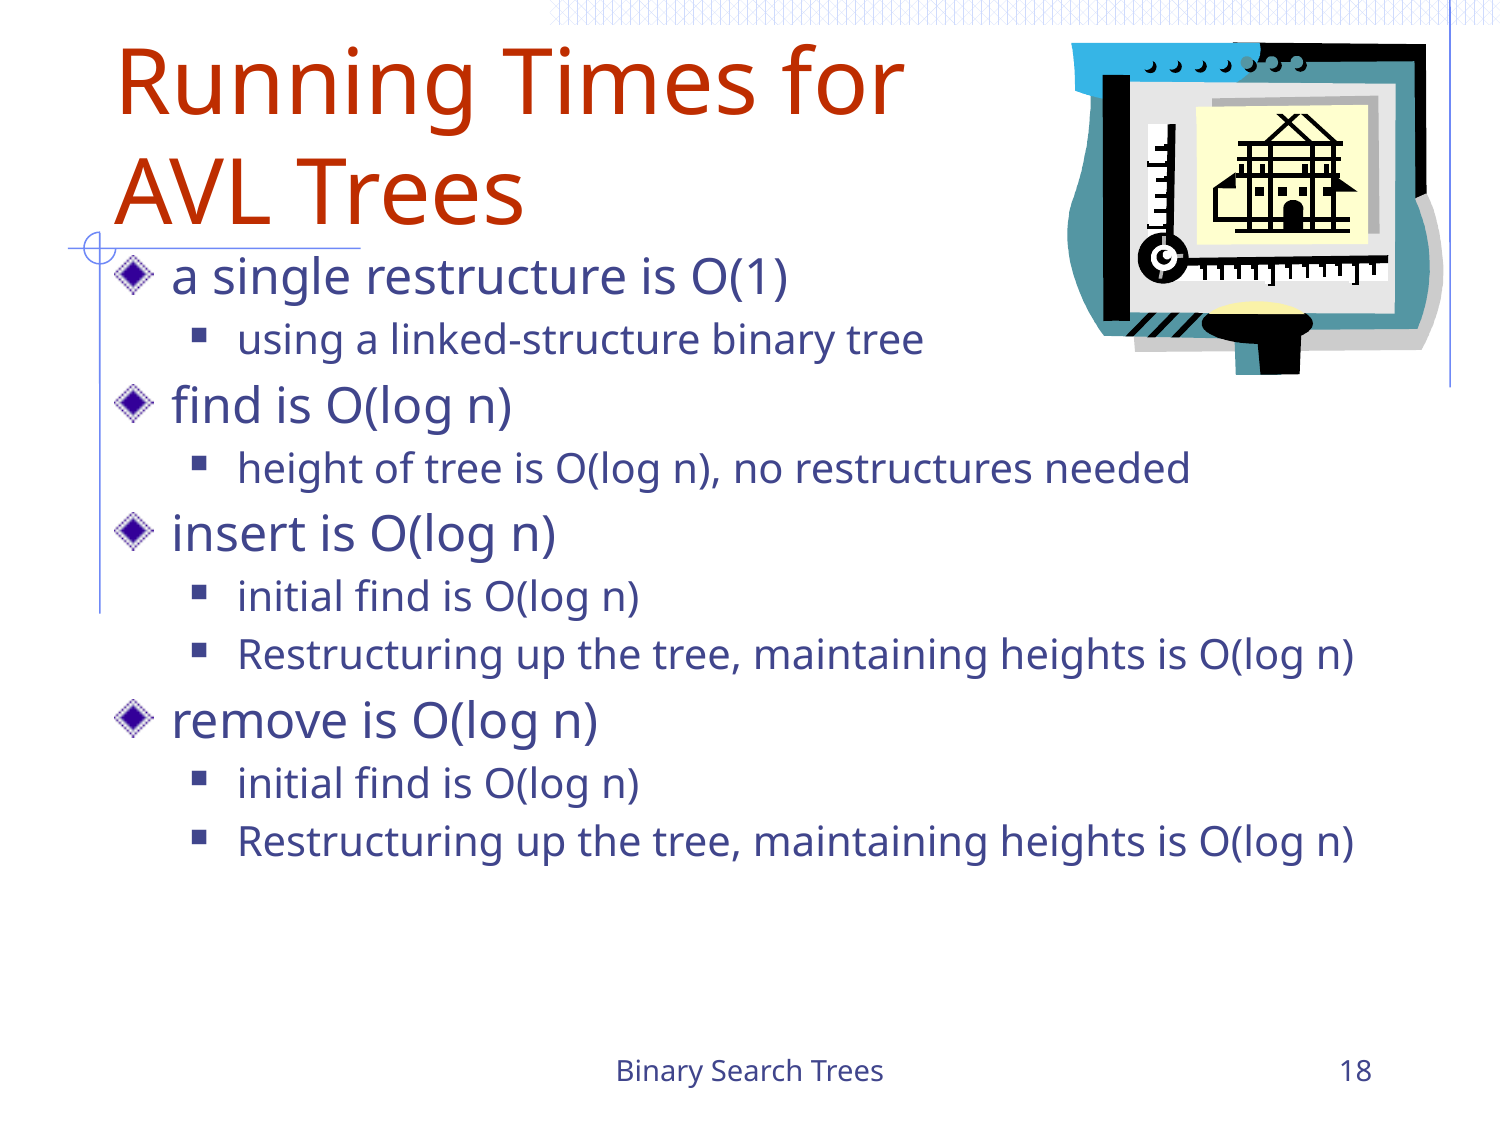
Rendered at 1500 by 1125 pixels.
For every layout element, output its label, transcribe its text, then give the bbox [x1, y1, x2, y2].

title Running Times for AVL Trees [99, 62, 963, 237]
picture [114, 512, 154, 551]
picture [114, 384, 154, 423]
slide_number 18 [1074, 1024, 1388, 1101]
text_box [1062, 37, 1449, 381]
picture [114, 255, 154, 295]
picture [114, 699, 154, 738]
list a single restructure is O(1) using a linked-structure binary tree find is O(log n) height of tree is O(log n), no restructures needed insert is O(log n) initial find is O(log n) Restructuring up the tree, maintaining heights is O(log n) remove is O(log n) initial find is O(log n) Restructuring up the tree, maintaining heights is O(log n) [99, 237, 1451, 988]
footer Binary Search Trees [512, 1024, 988, 1101]
